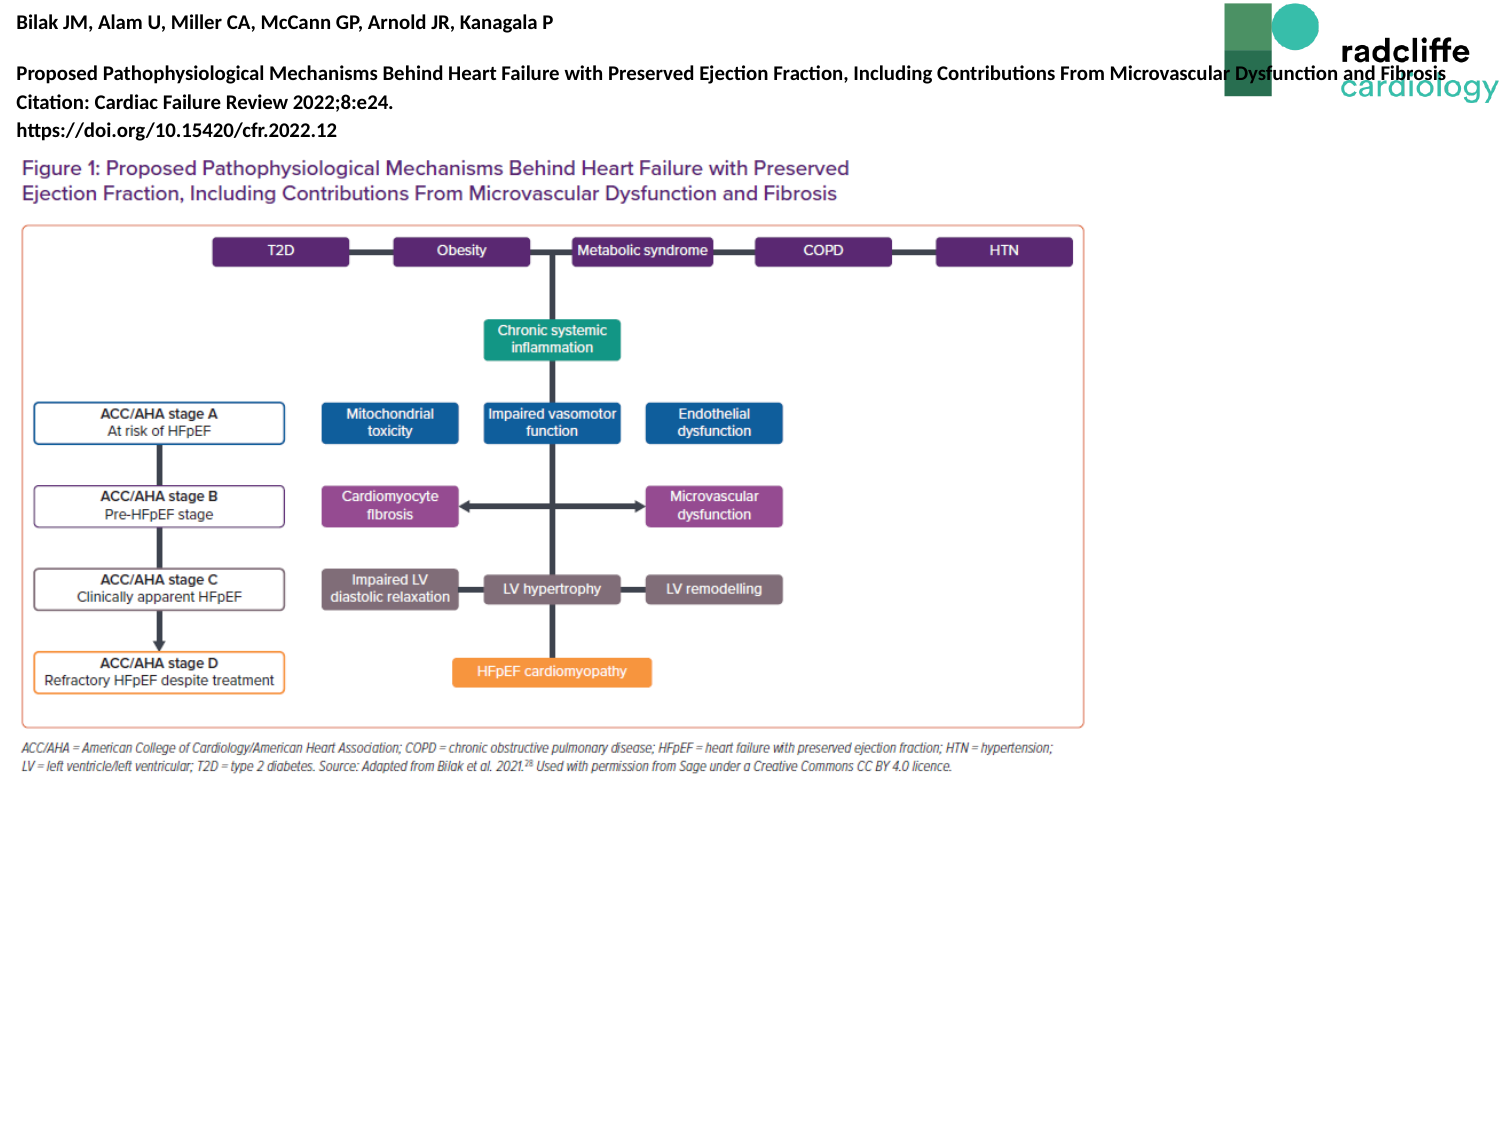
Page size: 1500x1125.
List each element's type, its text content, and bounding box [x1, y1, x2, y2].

picture [1224, 1, 1499, 104]
text_box Proposed Pathophysiological Mechanisms Behind Heart Failure with Preserved Ejection Fraction, Including Contributions From Microvascular Dysfunction and Fibrosis [1, 51, 1224, 81]
text_box https://doi.org/10.15420/cfr.2022.12 [1, 109, 1500, 150]
picture [1, 141, 1096, 787]
text_box Bilak JM, Alam U, Miller CA, McCann GP, Arnold JR, Kanagala P [1, 1, 939, 42]
text_box Citation: Cardiac Failure Review 2022;8:e24. [1, 81, 1500, 109]
